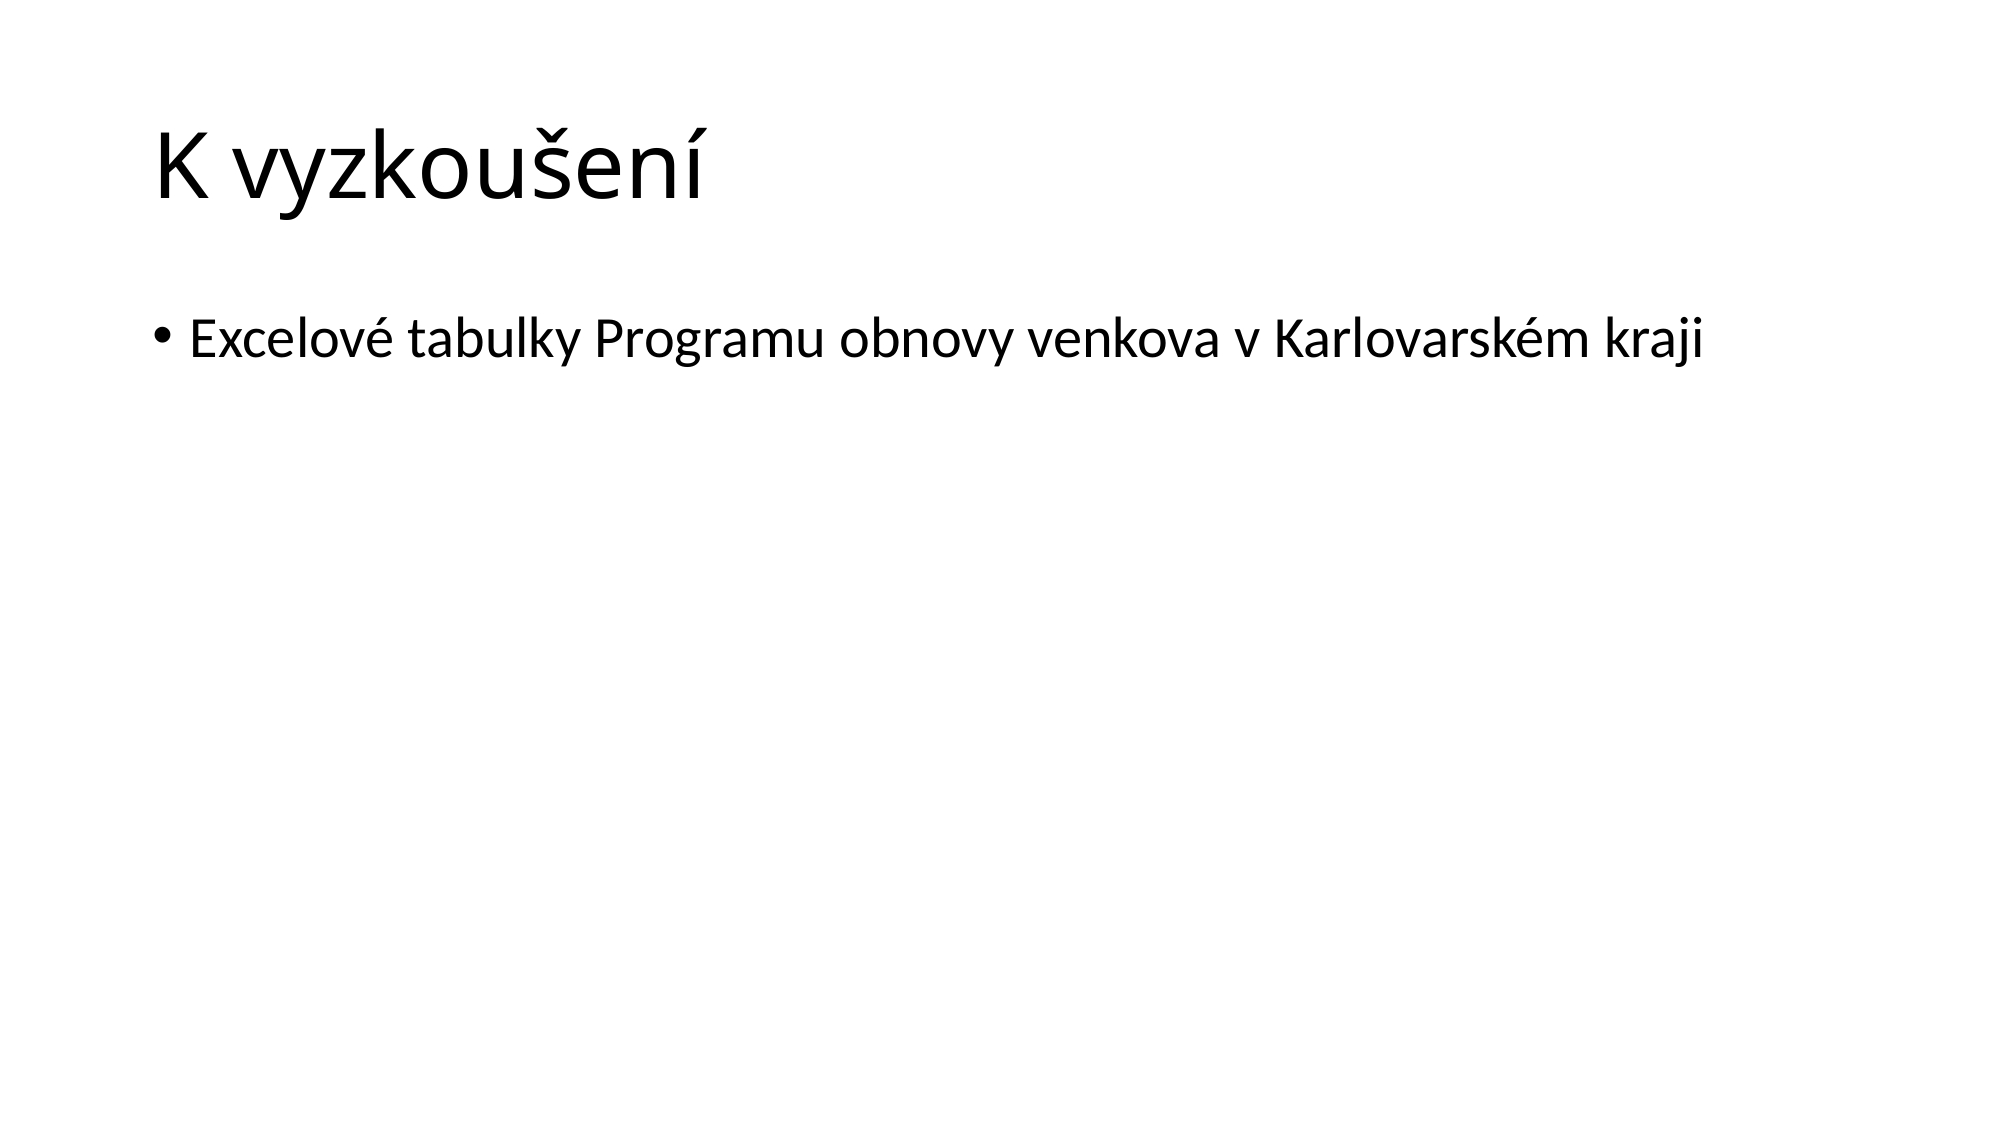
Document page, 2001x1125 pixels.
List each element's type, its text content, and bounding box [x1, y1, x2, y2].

title K vyzkoušení [137, 59, 1863, 278]
list Excelové tabulky Programu obnovy venkova v Karlovarském kraji [137, 299, 1863, 1014]
